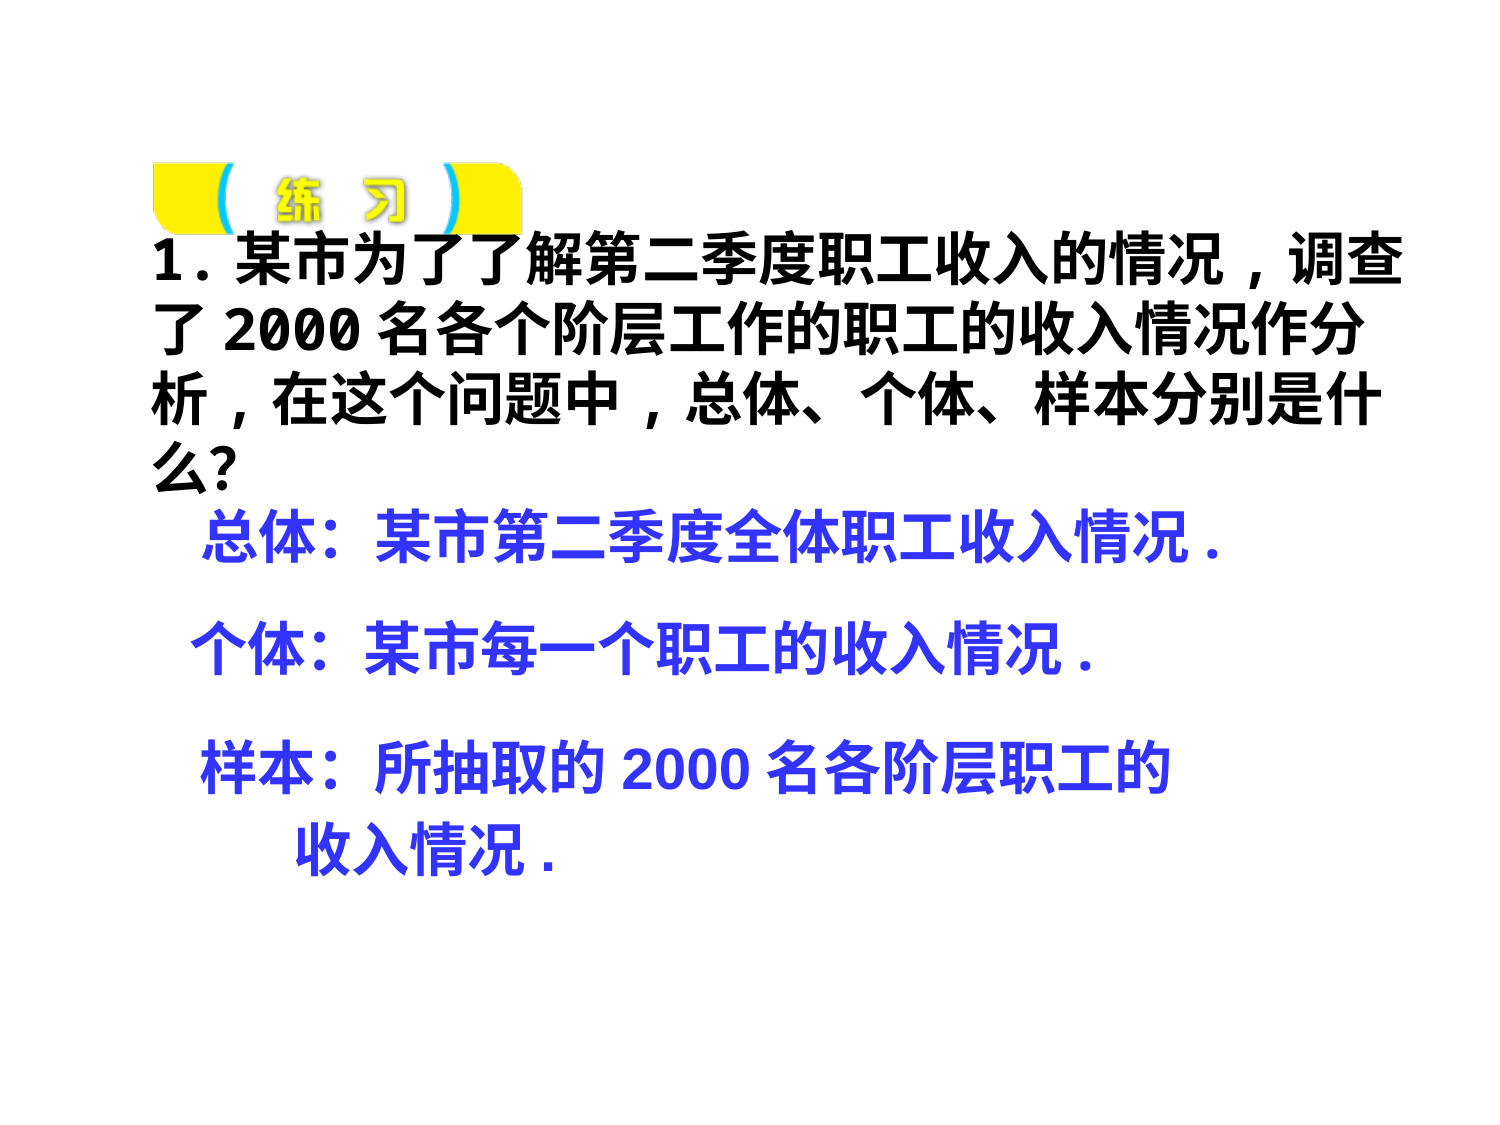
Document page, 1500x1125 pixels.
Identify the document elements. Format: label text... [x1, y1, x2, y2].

text_box 样本：所抽取的2000名各阶层职工的 收入情况. [184, 723, 1300, 891]
title 1.某市为了了解第二季度职工收入的情况,调查了2000名各个阶层工作的职工的收入情况作分析,在这个问题中,总体、个体、样本分别是什么？ [135, 187, 1424, 538]
subtitle 总体：某市第二季度全体职工收入情况. [184, 492, 1398, 605]
text_box 个体：某市每一个职工的收入情况. [174, 604, 1109, 760]
picture [135, 139, 538, 268]
